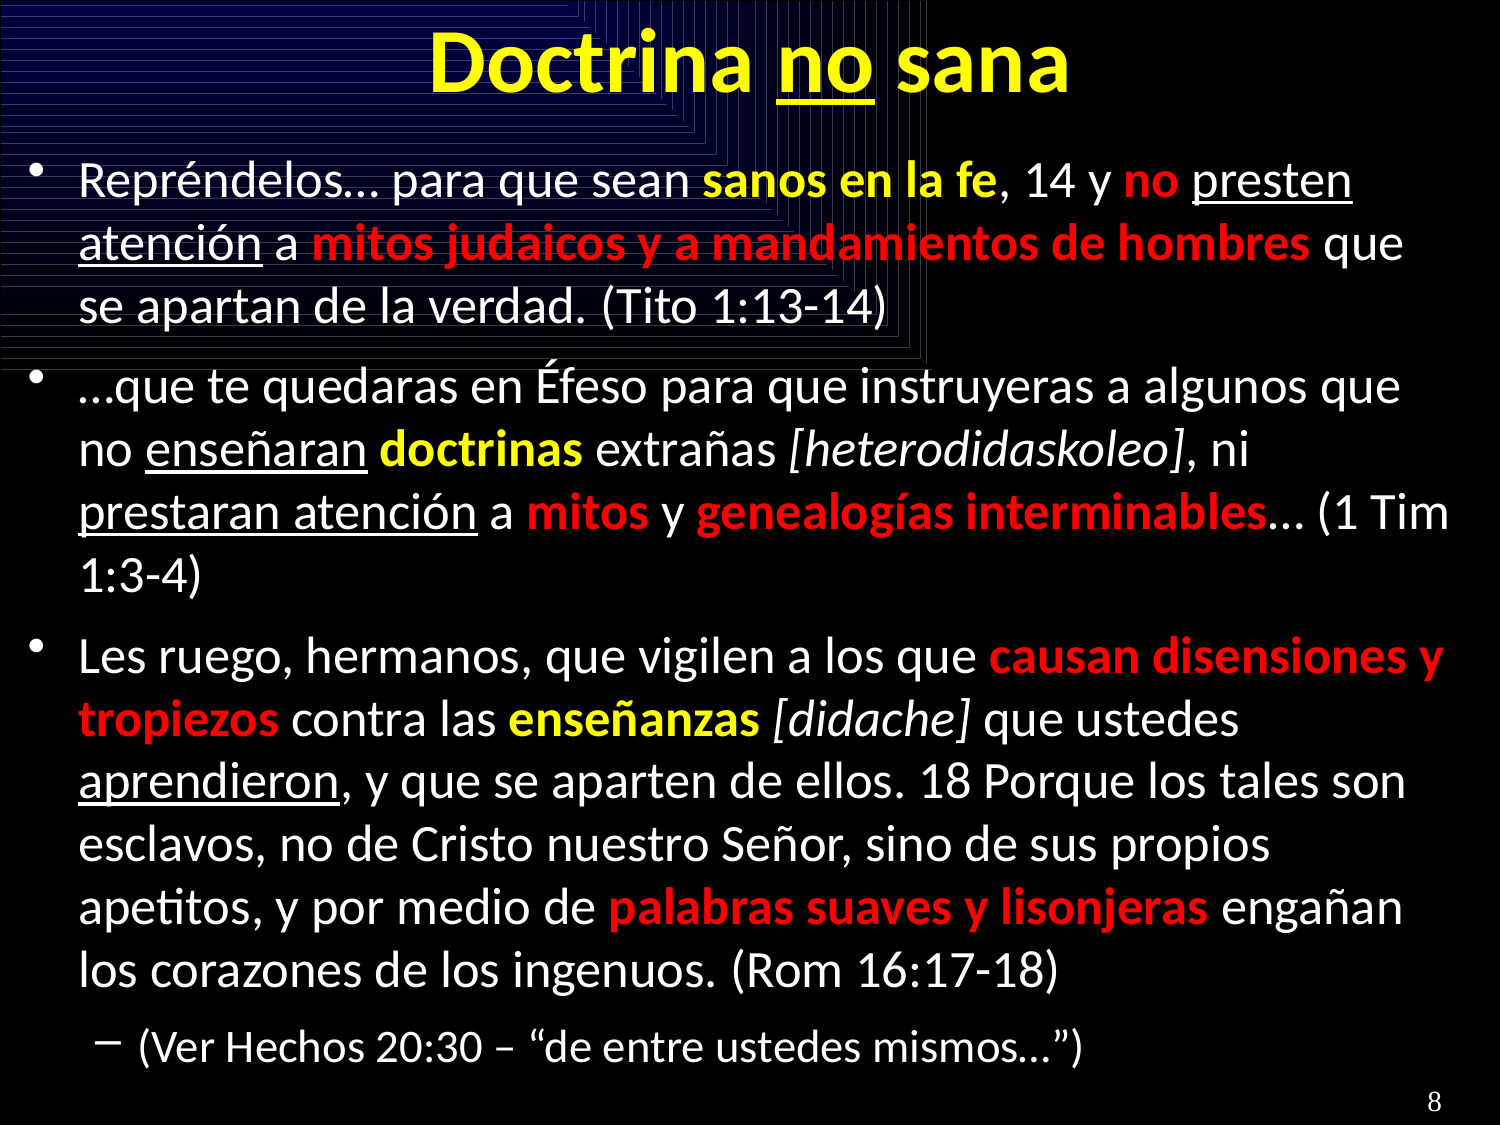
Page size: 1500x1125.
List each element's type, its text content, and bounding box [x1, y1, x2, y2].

title Doctrina no sana [0, 0, 1500, 113]
list Repréndelos… para que sean sanos en la fe, 14 y no presten atención a mitos judaicos y a mandamientos de hombres que se apartan de la verdad. (Tito 1:13-14) …que te quedaras en Éfeso para que instruyeras a algunos que no enseñaran doctrinas extrañas [heterodidaskoleo], ni prestaran atención a mitos y genealogías interminables… (1 Tim 1:3-4) Les ruego, hermanos, que vigilen a los que causan disensiones y tropiezos contra las enseñanzas [didache] que ustedes aprendieron, y que se aparten de ellos. 18 Porque los tales son esclavos, no de Cristo nuestro Señor, sino de sus propios apetitos, y por medio de palabras suaves y lisonjeras engañan los corazones de los ingenuos. (Rom 16:17-18) (Ver Hechos 20:30 – “de entre ustedes mismos…”) [12, 137, 1475, 1088]
slide_number 8 [1412, 1074, 1500, 1125]
